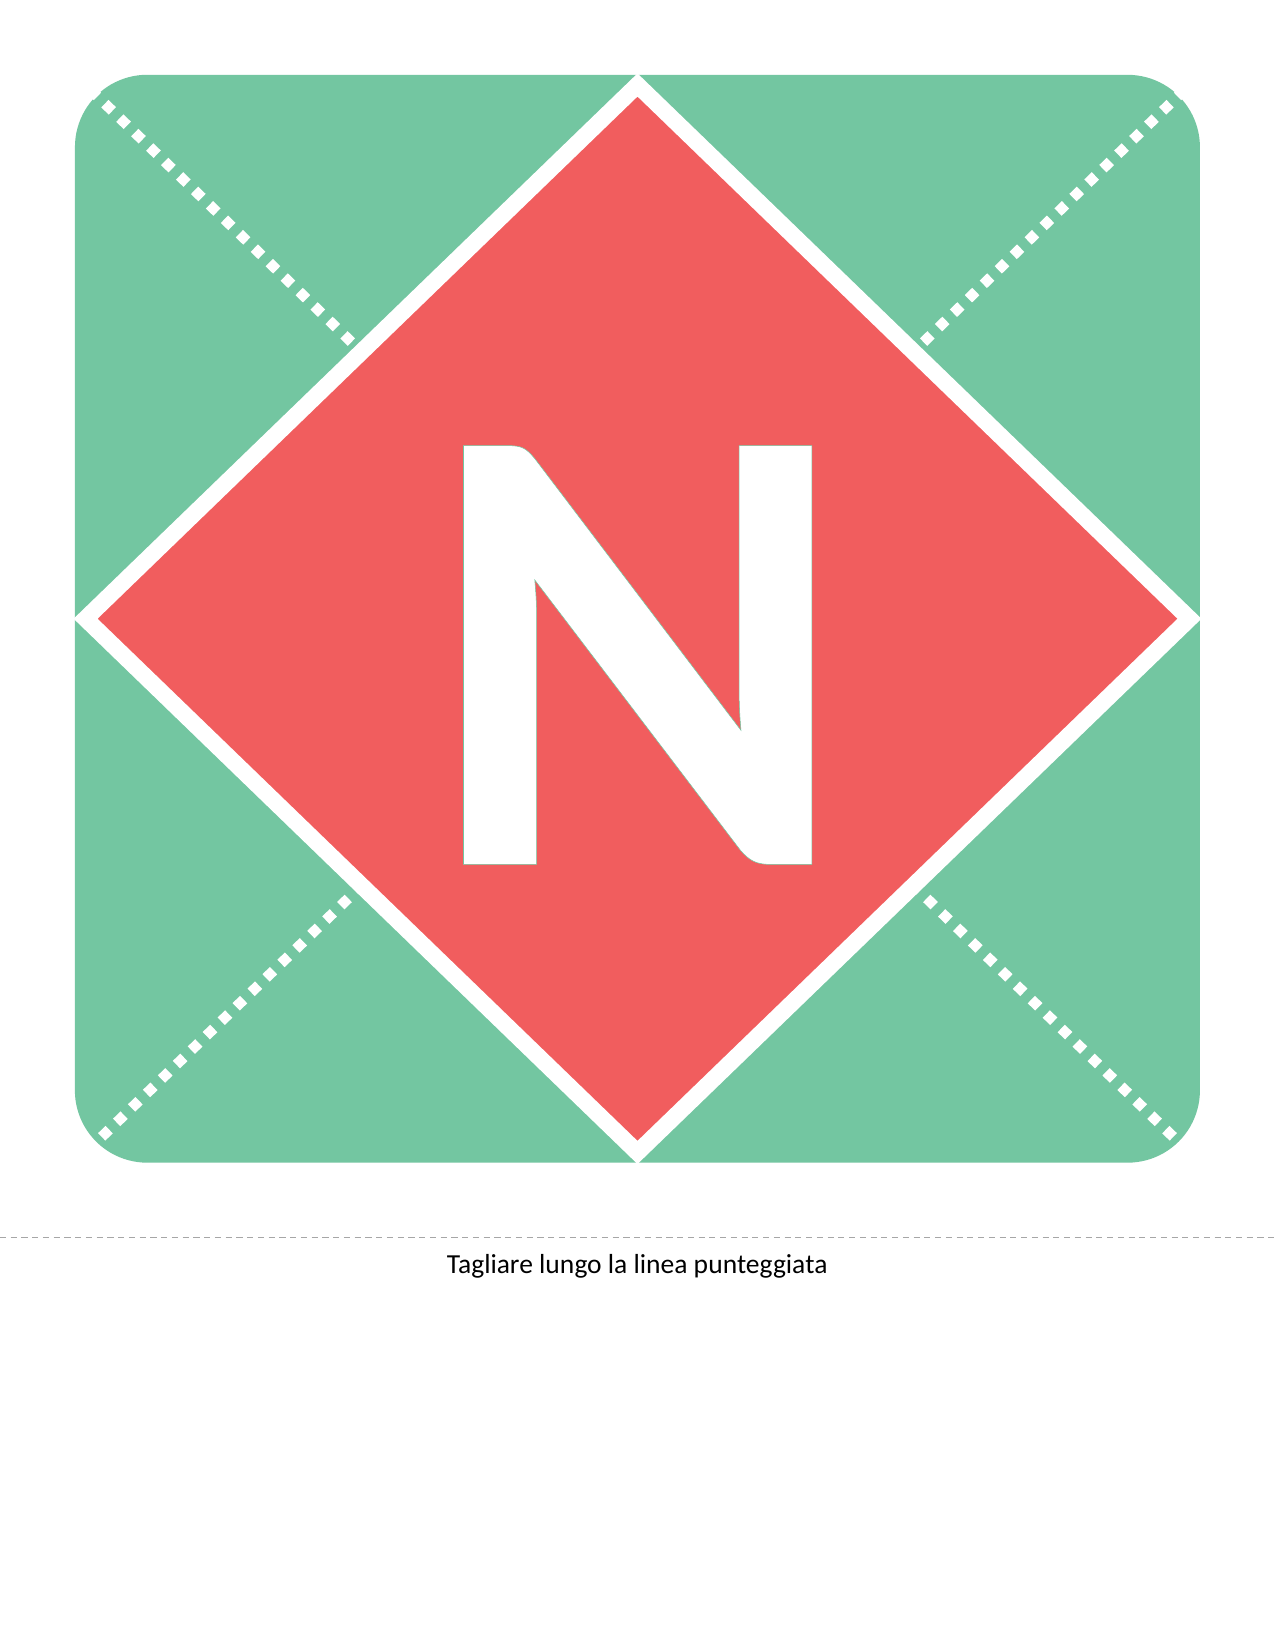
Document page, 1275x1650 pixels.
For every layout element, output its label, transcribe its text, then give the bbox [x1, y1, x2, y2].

title N [159, 150, 1116, 1062]
